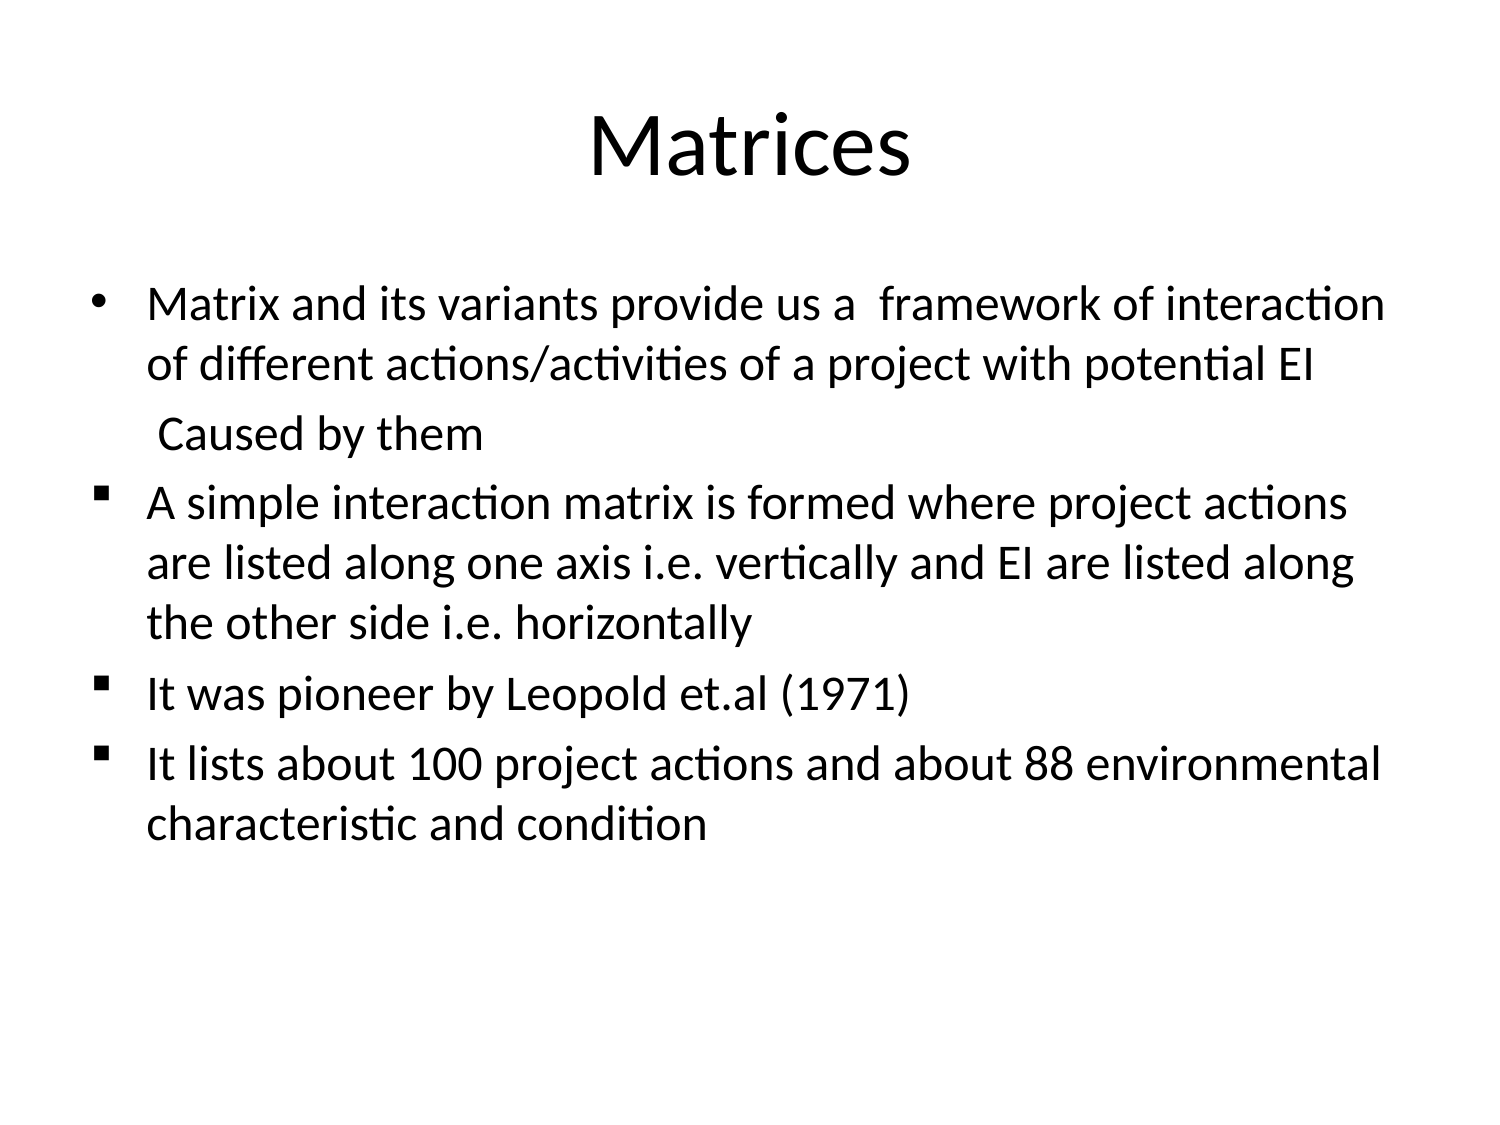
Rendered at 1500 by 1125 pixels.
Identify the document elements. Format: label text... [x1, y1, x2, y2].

list Matrix and its variants provide us a framework of interaction of different actions/activities of a project with potential EI Caused by them A simple interaction matrix is formed where project actions are listed along one axis i.e. vertically and EI are listed along the other side i.e. horizontally It was pioneer by Leopold et.al (1971) It lists about 100 project actions and about 88 environmental characteristic and condition [75, 262, 1425, 1005]
title Matrices [75, 45, 1425, 233]
